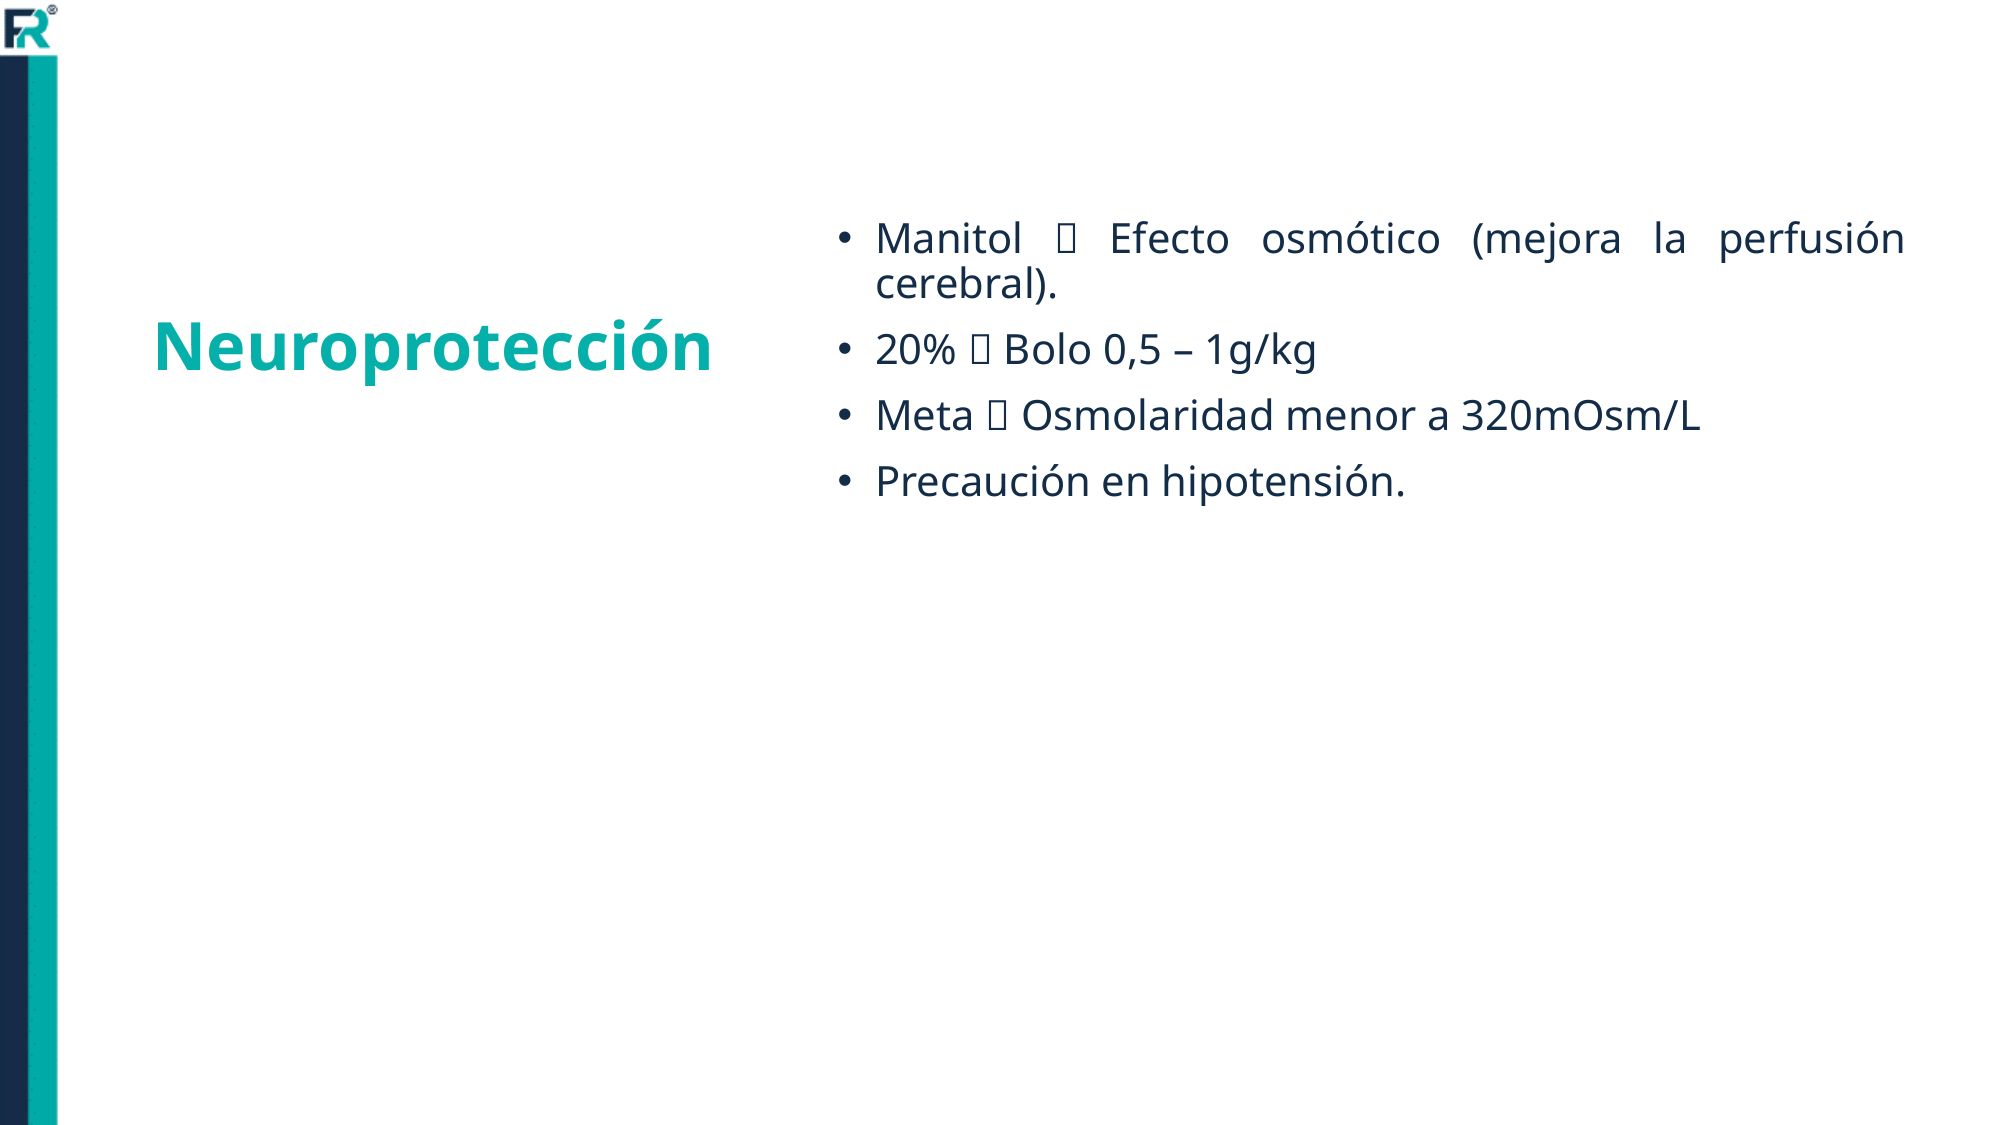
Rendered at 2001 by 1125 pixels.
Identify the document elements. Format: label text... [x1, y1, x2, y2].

picture [0, 0, 2001, 1125]
title Neuroprotección [137, 268, 822, 430]
list Manitol  Efecto osmótico (mejora la perfusión cerebral). 20%  Bolo 0,5 – 1g/kg Meta  Osmolaridad menor a 320mOsm/L Precaución en hipotensión. [822, 210, 1922, 779]
